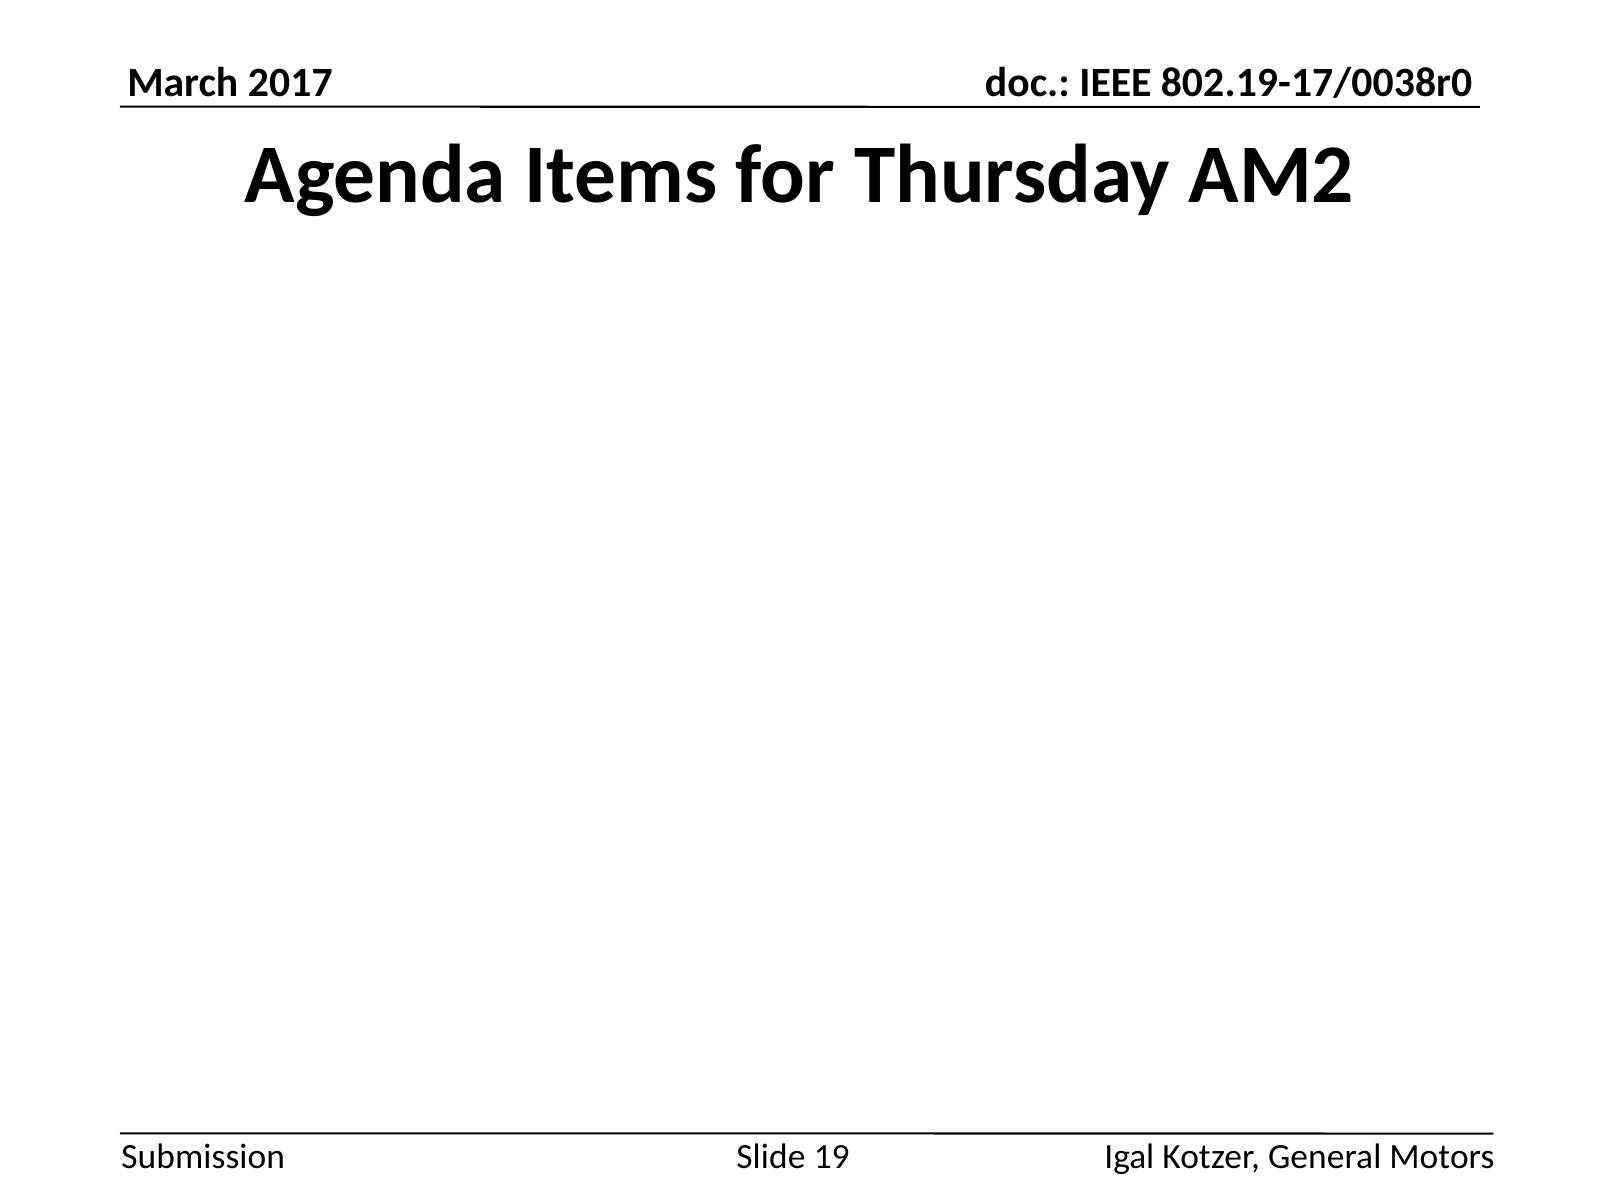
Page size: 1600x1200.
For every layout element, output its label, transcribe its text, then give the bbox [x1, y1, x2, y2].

slide_number Slide 19 [733, 1132, 854, 1197]
footer Igal Kotzer, General Motors [937, 1132, 1495, 1177]
